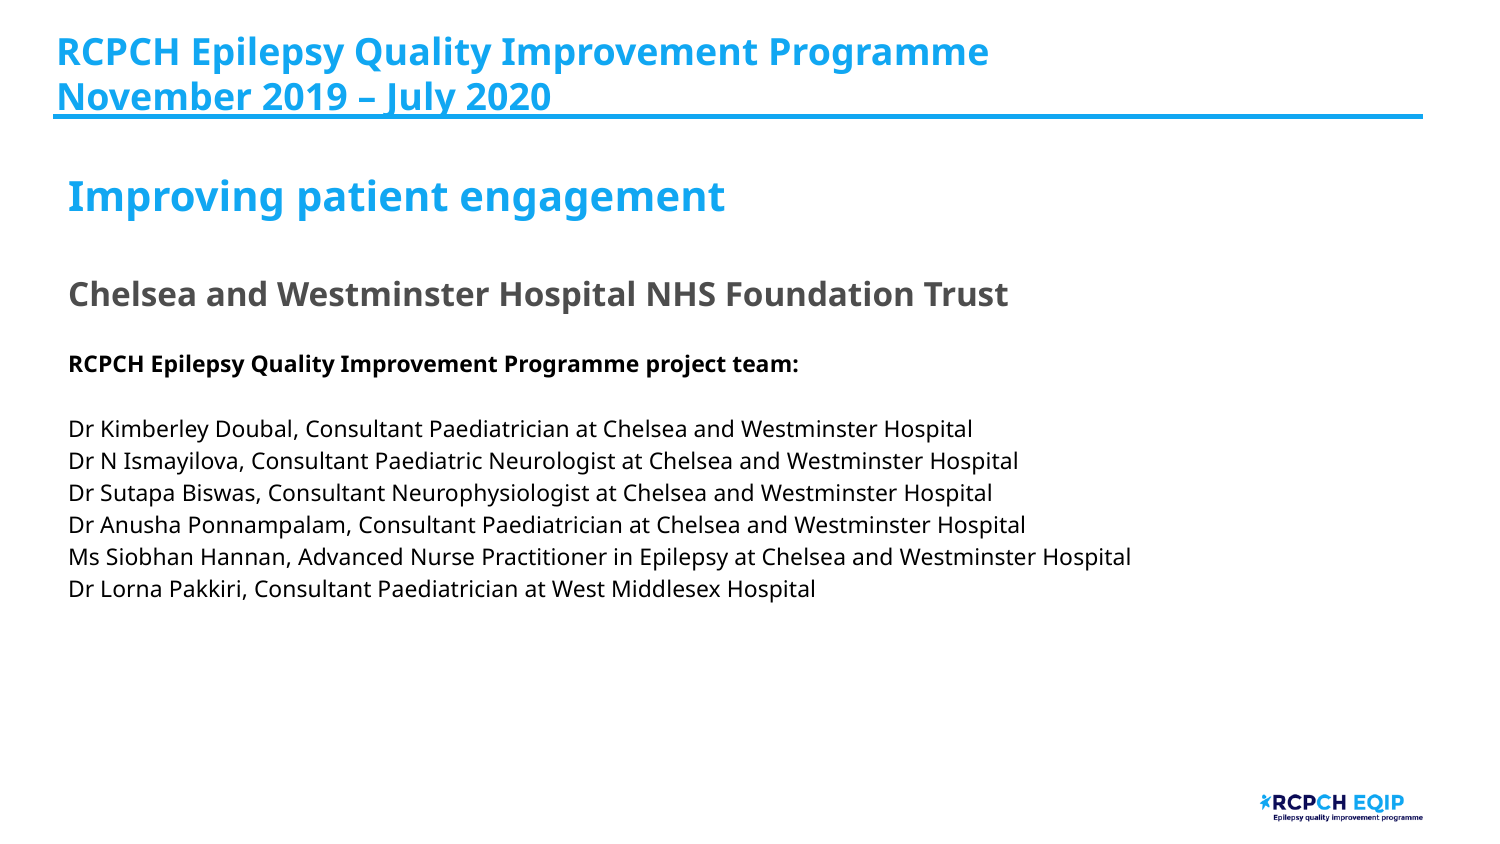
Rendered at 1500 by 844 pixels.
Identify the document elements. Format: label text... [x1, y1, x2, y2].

text_box RCPCH Epilepsy Quality Improvement Programme November 2019 – July 2020 [41, 20, 1211, 125]
list Improving patient engagement Chelsea and Westminster Hospital NHS Foundation Trust RCPCH Epilepsy Quality Improvement Programme project team: Dr Kimberley Doubal, Consultant Paediatrician at Chelsea and Westminster Hospital Dr N Ismayilova, Consultant Paediatric Neurologist at Chelsea and Westminster Hospital Dr Sutapa Biswas, Consultant Neurophysiologist at Chelsea and Westminster Hospital Dr Anusha Ponnampalam, Consultant Paediatrician at Chelsea and Westminster Hospital Ms Siobhan Hannan, Advanced Nurse Practitioner in Epilepsy at Chelsea and Westminster Hospital Dr Lorna Pakkiri, Consultant Paediatrician at West Middlesex Hospital [53, 126, 1439, 836]
